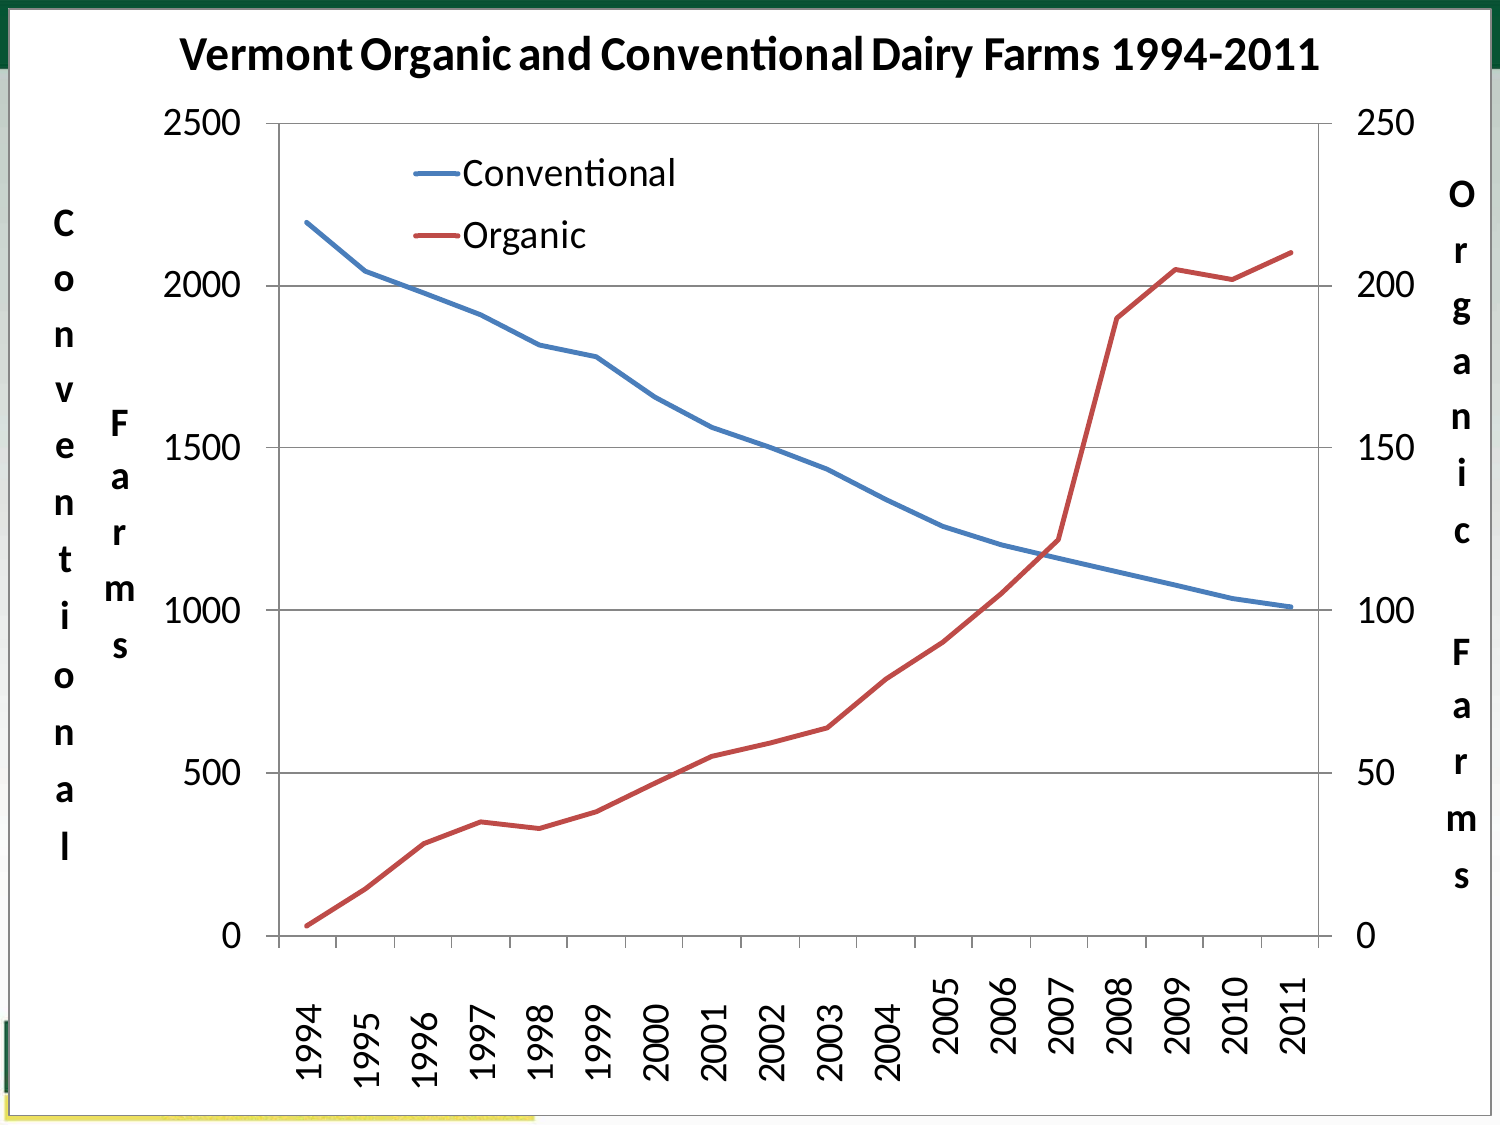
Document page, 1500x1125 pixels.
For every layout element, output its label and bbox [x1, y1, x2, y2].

text_box [0, 0, 1500, 1125]
